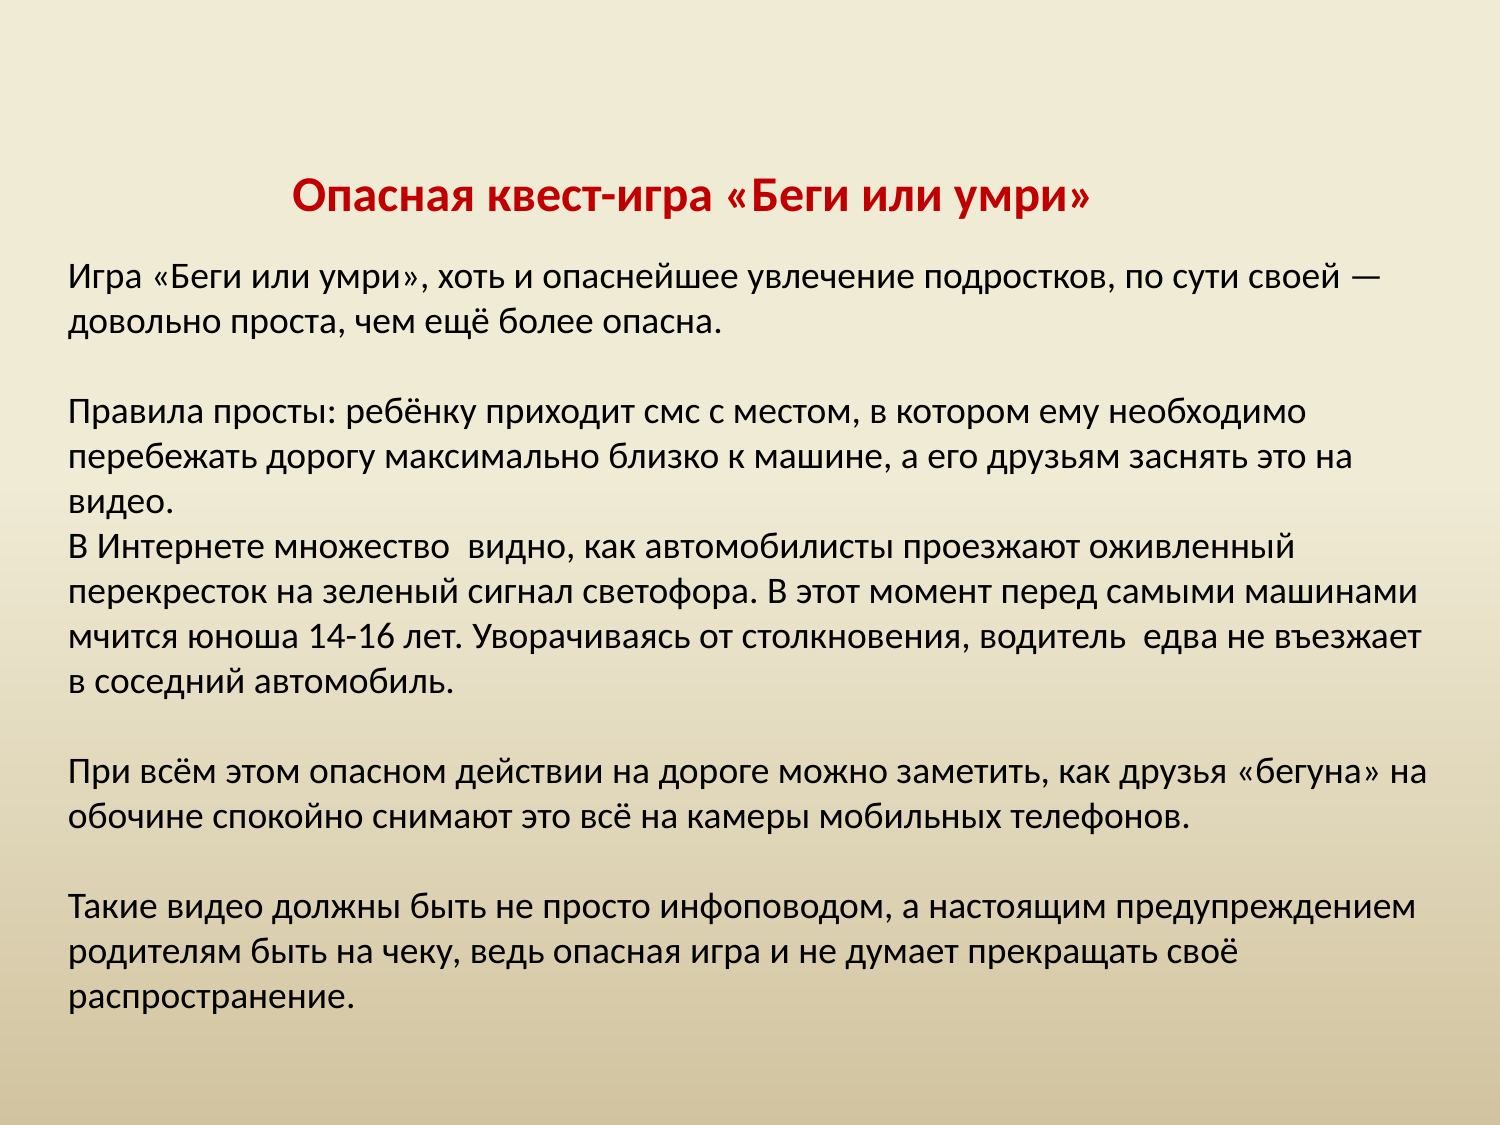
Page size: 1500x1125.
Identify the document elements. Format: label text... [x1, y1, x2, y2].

text_box Опасная квест-игра «Беги или умри» [277, 153, 1342, 229]
text_box Игра «Беги или умри», хоть и опаснейшее увлечение подростков, по сути своей — довольно проста, чем ещё более опасна. Правила просты: ребёнку приходит смс с местом, в котором ему необходимо перебежать дорогу максимально близко к машине, а его друзьям заснять это на видео. В Интернете множество видно, как автомобилисты проезжают оживленный перекресток на зеленый сигнал светофора. В этот момент перед самыми машинами мчится юноша 14-16 лет. Уворачиваясь от столкновения, водитель едва не въезжает в соседний автомобиль. При всём этом опасном действии на дороге можно заметить, как друзья «бегуна» на обочине спокойно снимают это всё на камеры мобильных телефонов. Такие видео должны быть не просто инфоповодом, а настоящим предупреждением родителям быть на чеку, ведь опасная игра и не думает прекращать своё распространение. [53, 243, 1450, 1024]
